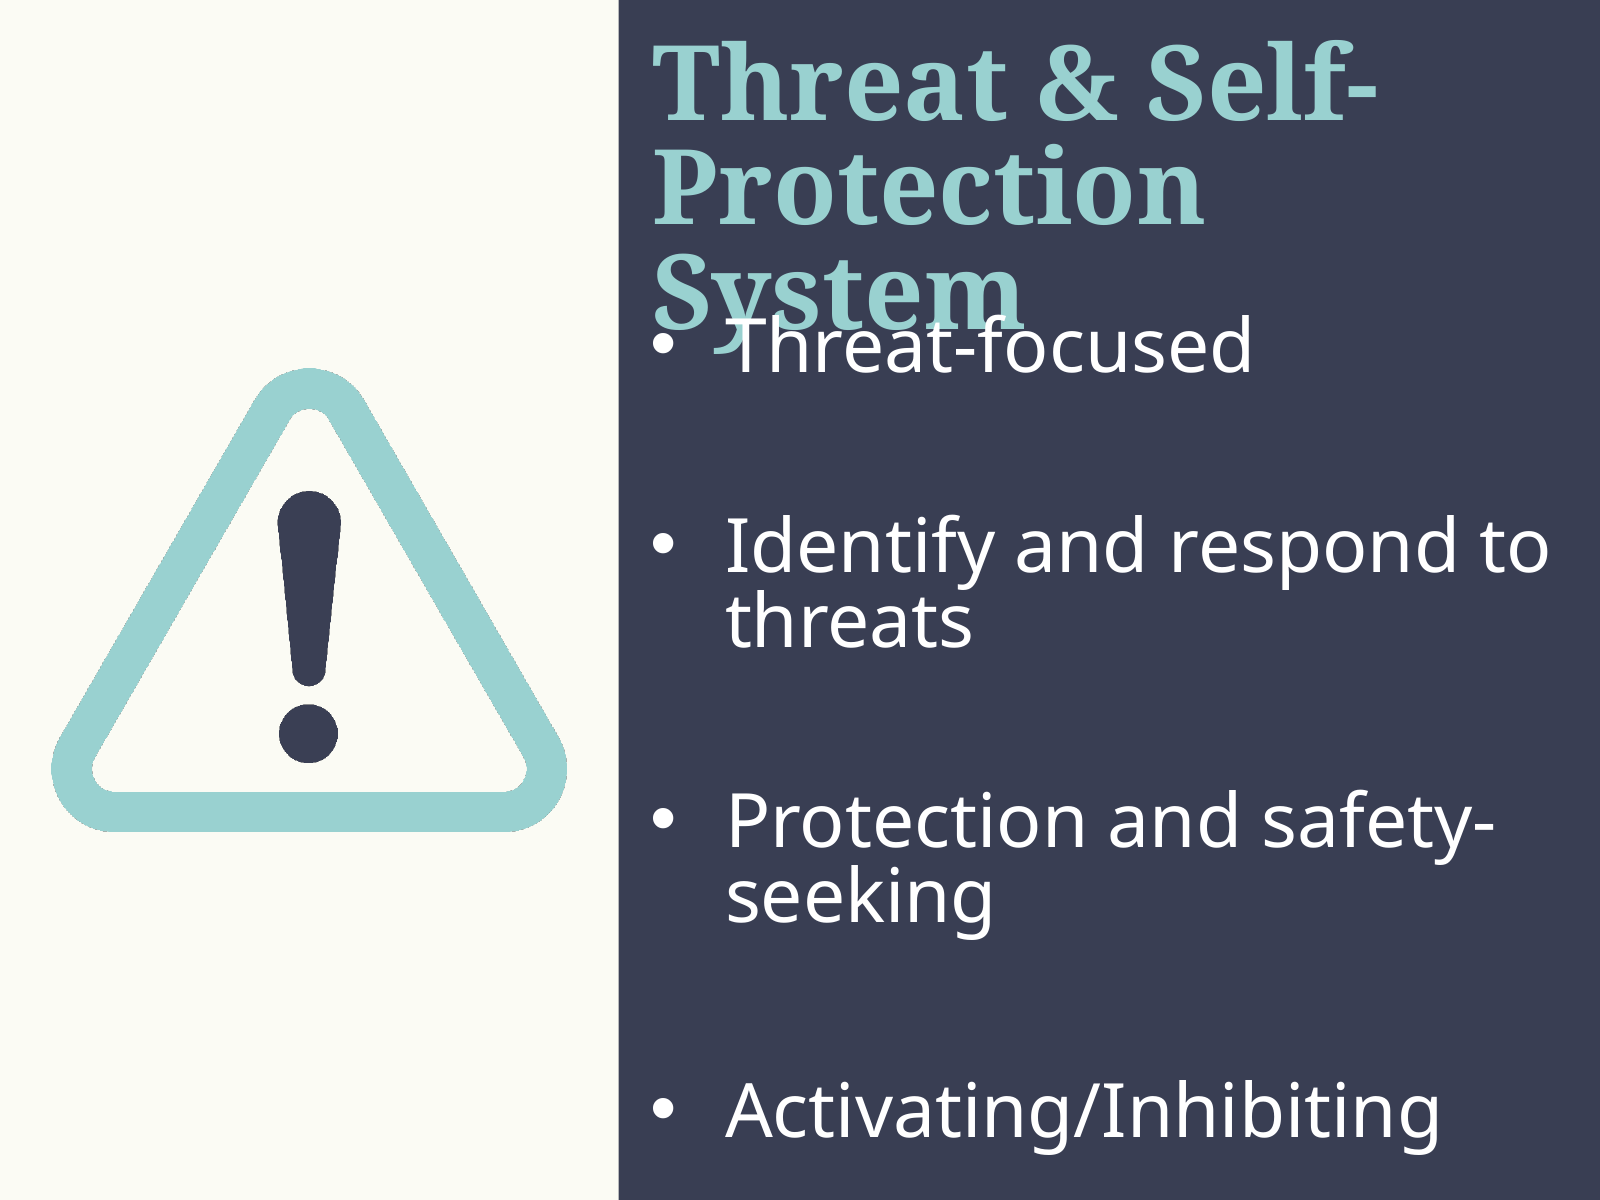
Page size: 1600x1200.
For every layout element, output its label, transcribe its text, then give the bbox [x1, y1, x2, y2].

picture [51, 368, 567, 832]
text_box [0, 0, 619, 1200]
text_box Threat-focused Identify and respond to threats Protection and safety-seeking Activating/Inhibiting [649, 312, 1574, 1200]
title Threat & Self-Protection System [650, 37, 1563, 312]
